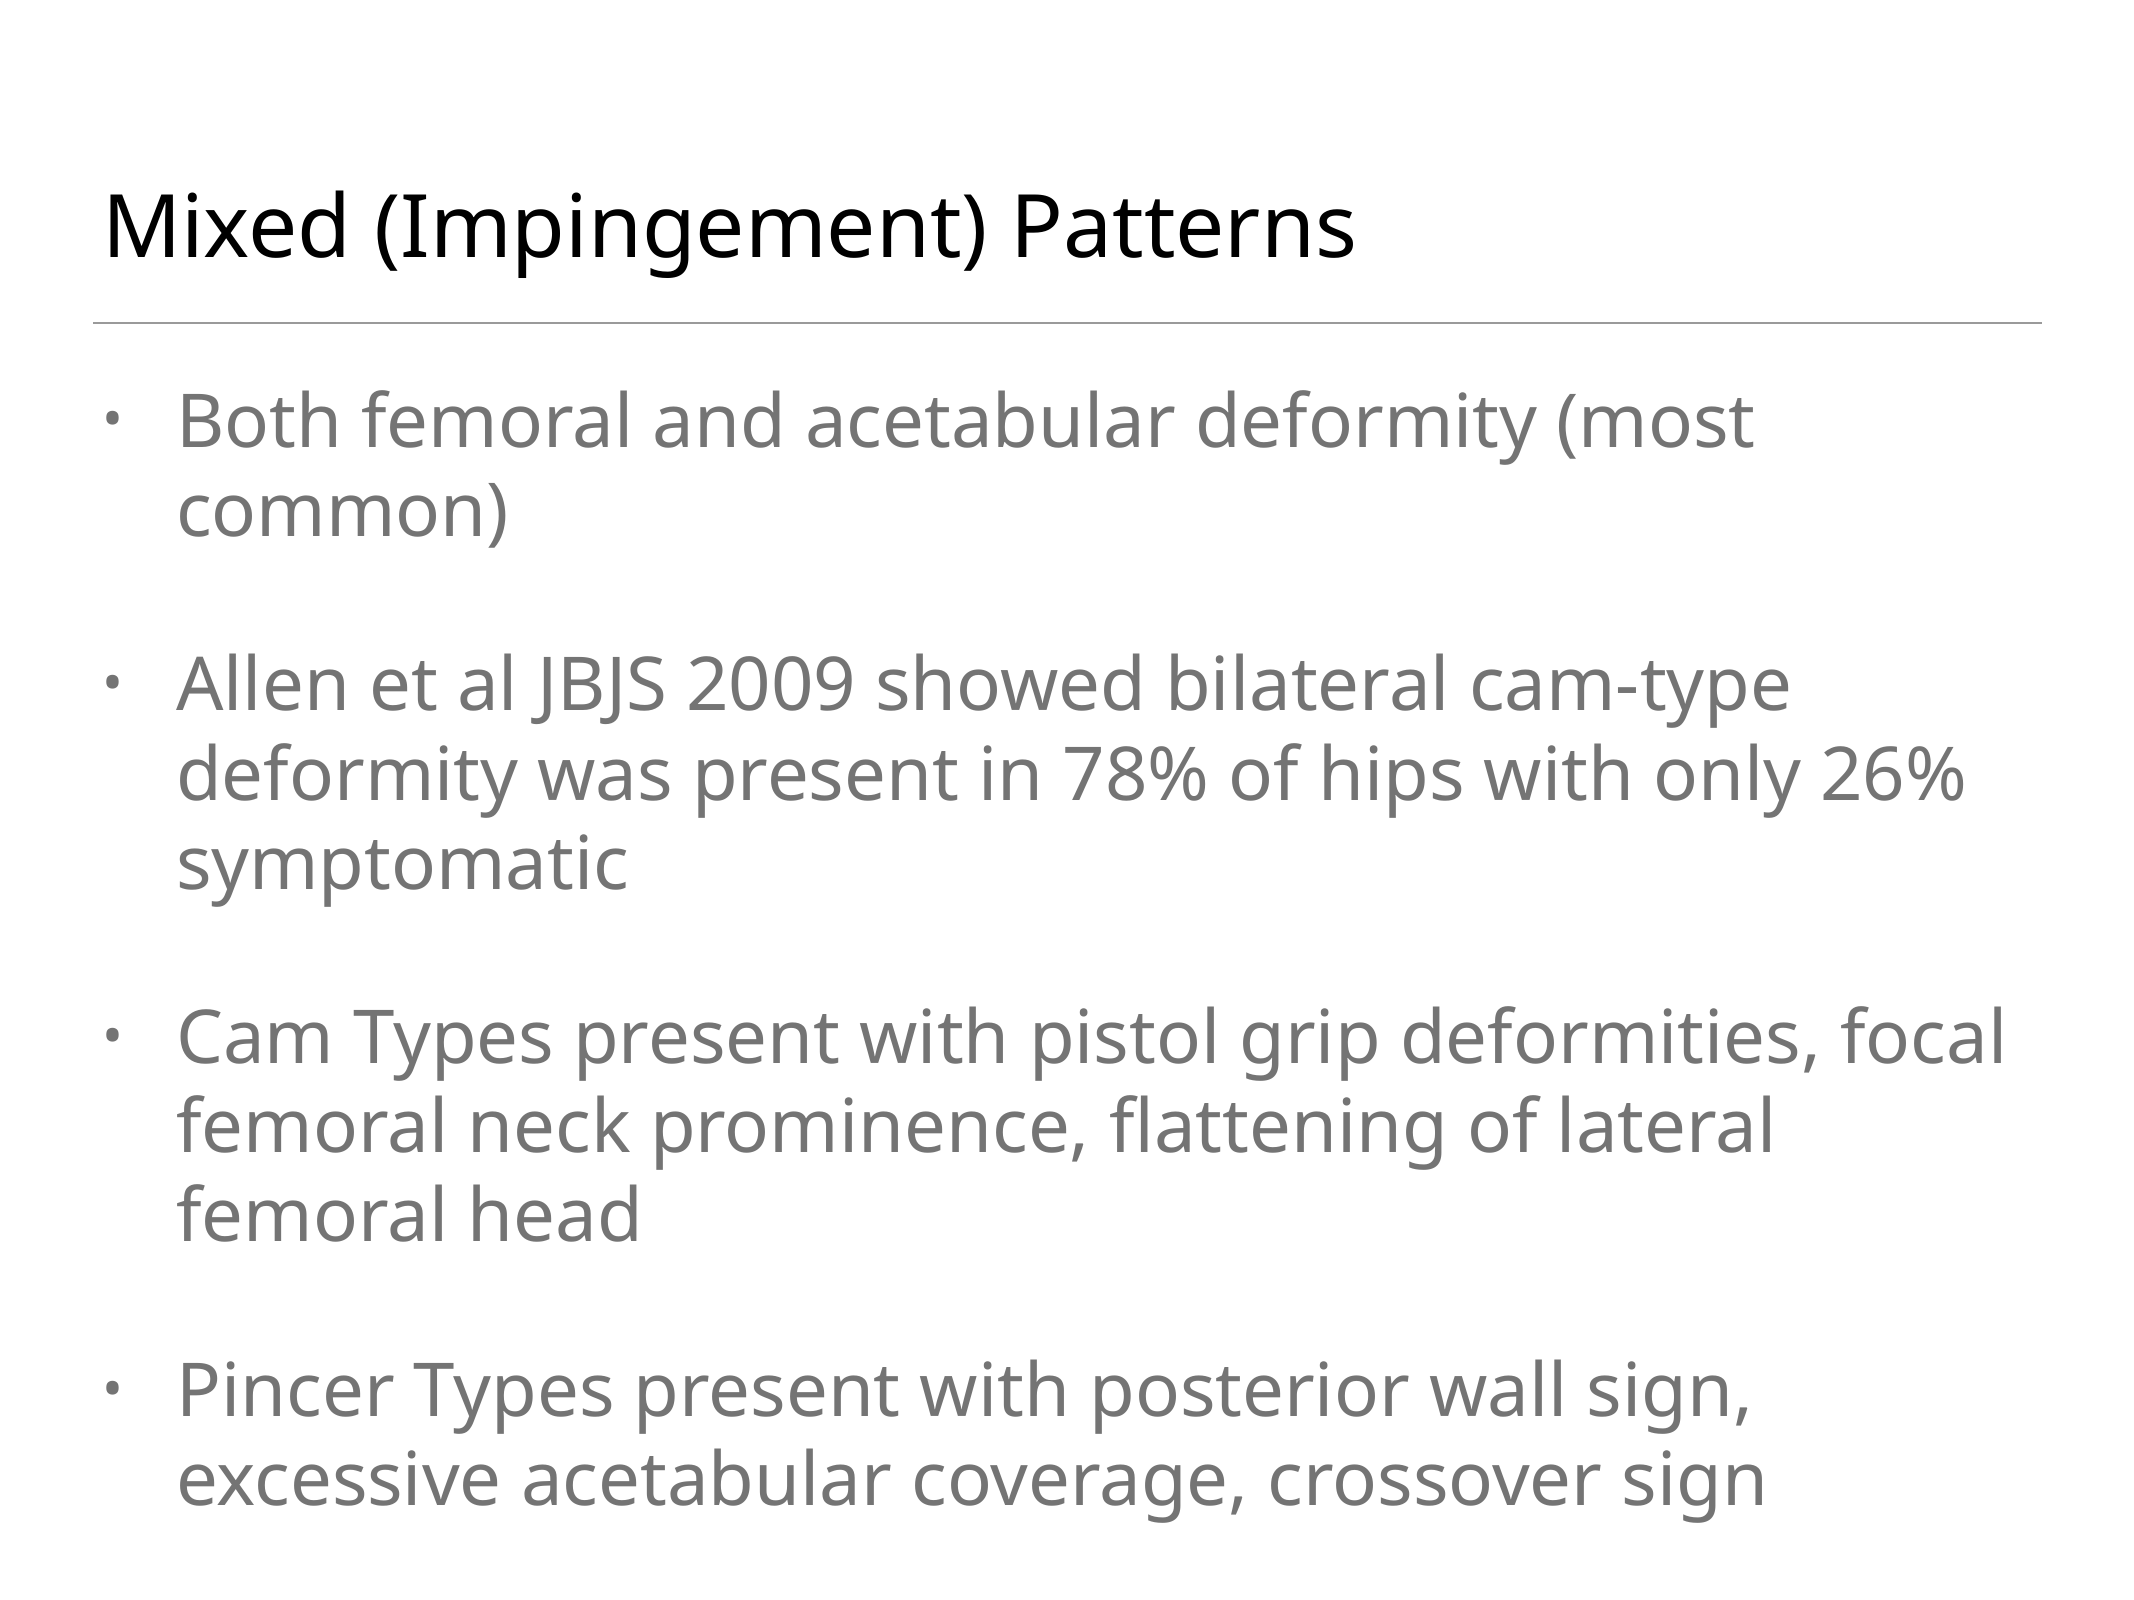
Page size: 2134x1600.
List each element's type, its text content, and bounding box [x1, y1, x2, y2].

list Both femoral and acetabular deformity (most common) Allen et al JBJS 2009 showed bilateral cam-type deformity was present in 78% of hips with only 26% symptomatic Cam Types present with pistol grip deformities, focal femoral neck prominence, flattening of lateral femoral head Pincer Types present with posterior wall sign, excessive acetabular coverage, crossover sign [93, 364, 2041, 1459]
title Mixed (Impingement) Patterns [93, 53, 2041, 284]
